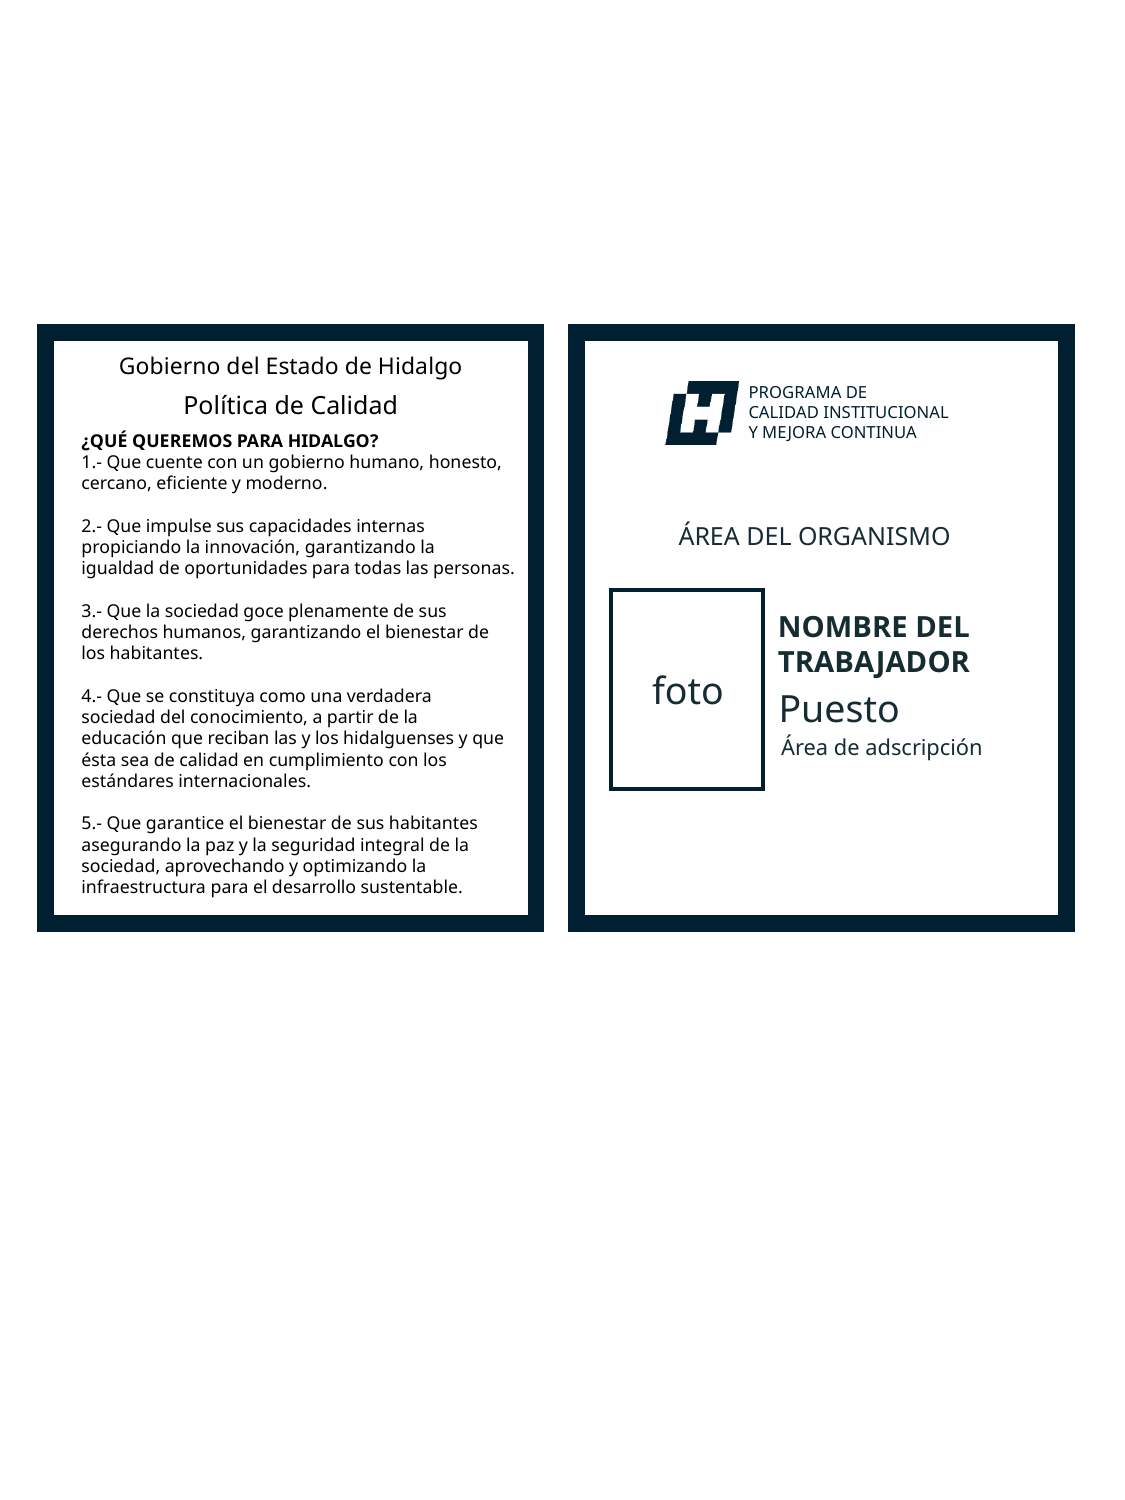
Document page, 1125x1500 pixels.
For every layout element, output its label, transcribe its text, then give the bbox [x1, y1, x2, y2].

text_box Puesto [763, 677, 915, 738]
text_box ¿QUÉ QUEREMOS PARA HIDALGO? 1.- Que cuente con un gobierno humano, honesto, cercano, eficiente y moderno. 2.- Que impulse sus capacidades internas propiciando la innovación, garantizando la igualdad de oportunidades para todas las personas. 3.- Que la sociedad goce plenamente de sus derechos humanos, garantizando el bienestar de los habitantes. 4.- Que se constituya como una verdadera sociedad del conocimiento, a partir de la educación que reciban las y los hidalguenses y que ésta sea de calidad en cumplimiento con los estándares internacionales. 5.- Que garantice el bienestar de sus habitantes asegurando la paz y la seguridad integral de la sociedad, aprovechando y optimizando la infraestructura para el desarrollo sustentable. [66, 422, 536, 905]
text_box Política de Calidad [45, 381, 536, 427]
text_box [575, 332, 1068, 924]
text_box foto [637, 659, 739, 720]
text_box [610, 589, 764, 790]
text_box NOMBRE DEL TRABAJADOR [764, 601, 1031, 686]
text_box ÁREA DEL ORGANISMO [663, 512, 966, 558]
text_box Área de adscripción [766, 725, 998, 767]
text_box Gobierno del Estado de Hidalgo [45, 343, 536, 381]
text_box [665, 374, 1031, 450]
text_box [45, 332, 537, 924]
